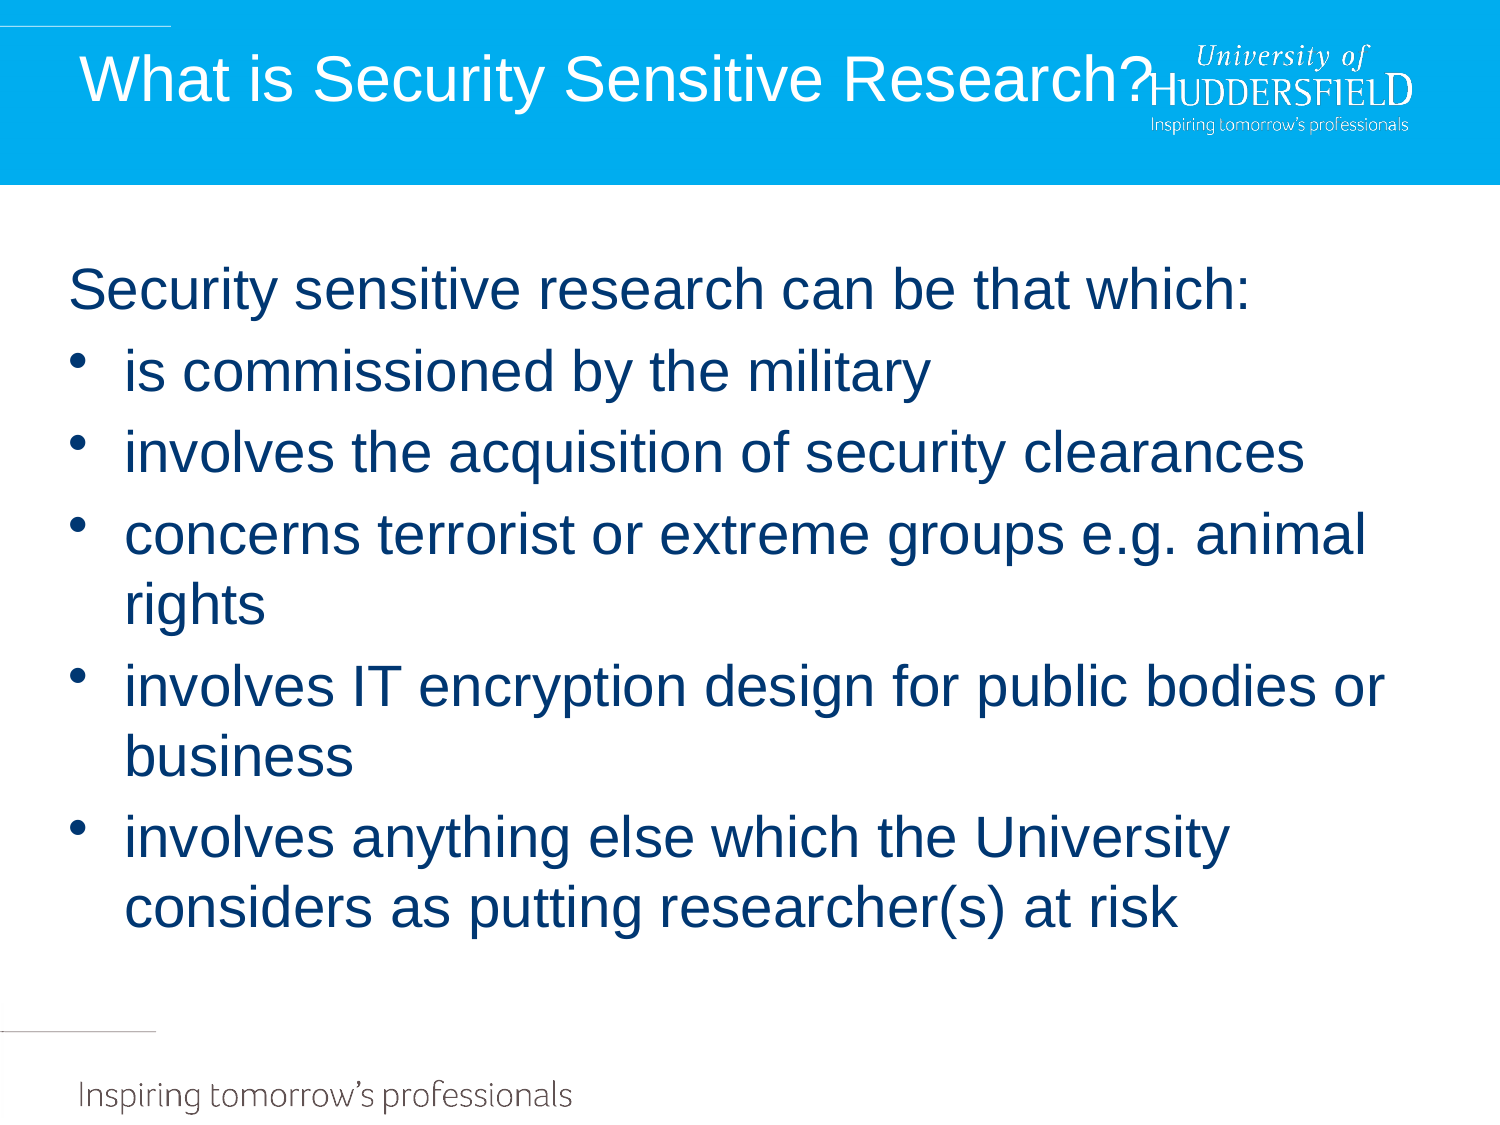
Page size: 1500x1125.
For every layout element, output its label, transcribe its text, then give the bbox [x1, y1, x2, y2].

picture [0, 1003, 591, 1118]
list Security sensitive research can be that which: is commissioned by the military involves the acquisition of security clearances concerns terrorist or extreme groups e.g. animal rights involves IT encryption design for public bodies or business involves anything else which the University considers as putting researcher(s) at risk [53, 243, 1500, 953]
title What is Security Sensitive Research? [64, 1, 1415, 149]
